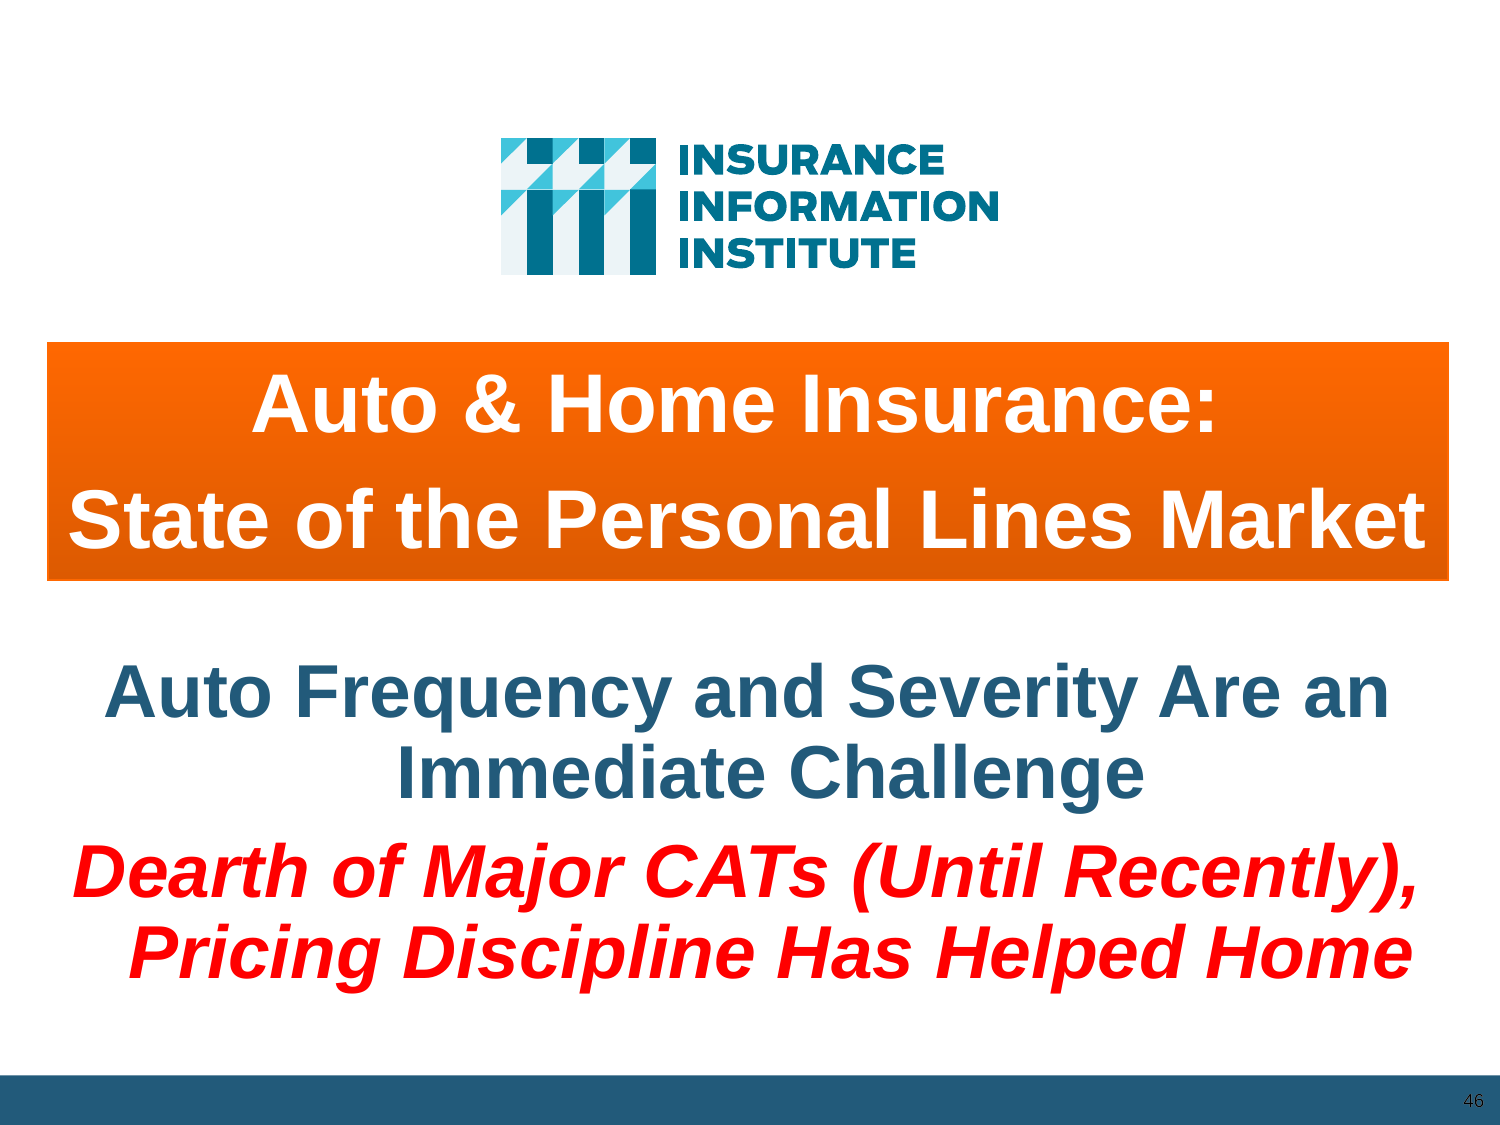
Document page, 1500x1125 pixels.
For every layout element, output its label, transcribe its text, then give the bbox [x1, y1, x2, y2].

text_box Auto Frequency and Severity Are an Immediate Challenge Dearth of Major CATs (Until Recently), Pricing Discipline Has Helped Home [64, 645, 1431, 1003]
slide_number 46 [1410, 1091, 1485, 1112]
picture [500, 137, 998, 275]
text_box [0, 1075, 1500, 1125]
text_box Auto & Home Insurance: State of the Personal Lines Market [47, 343, 1448, 580]
